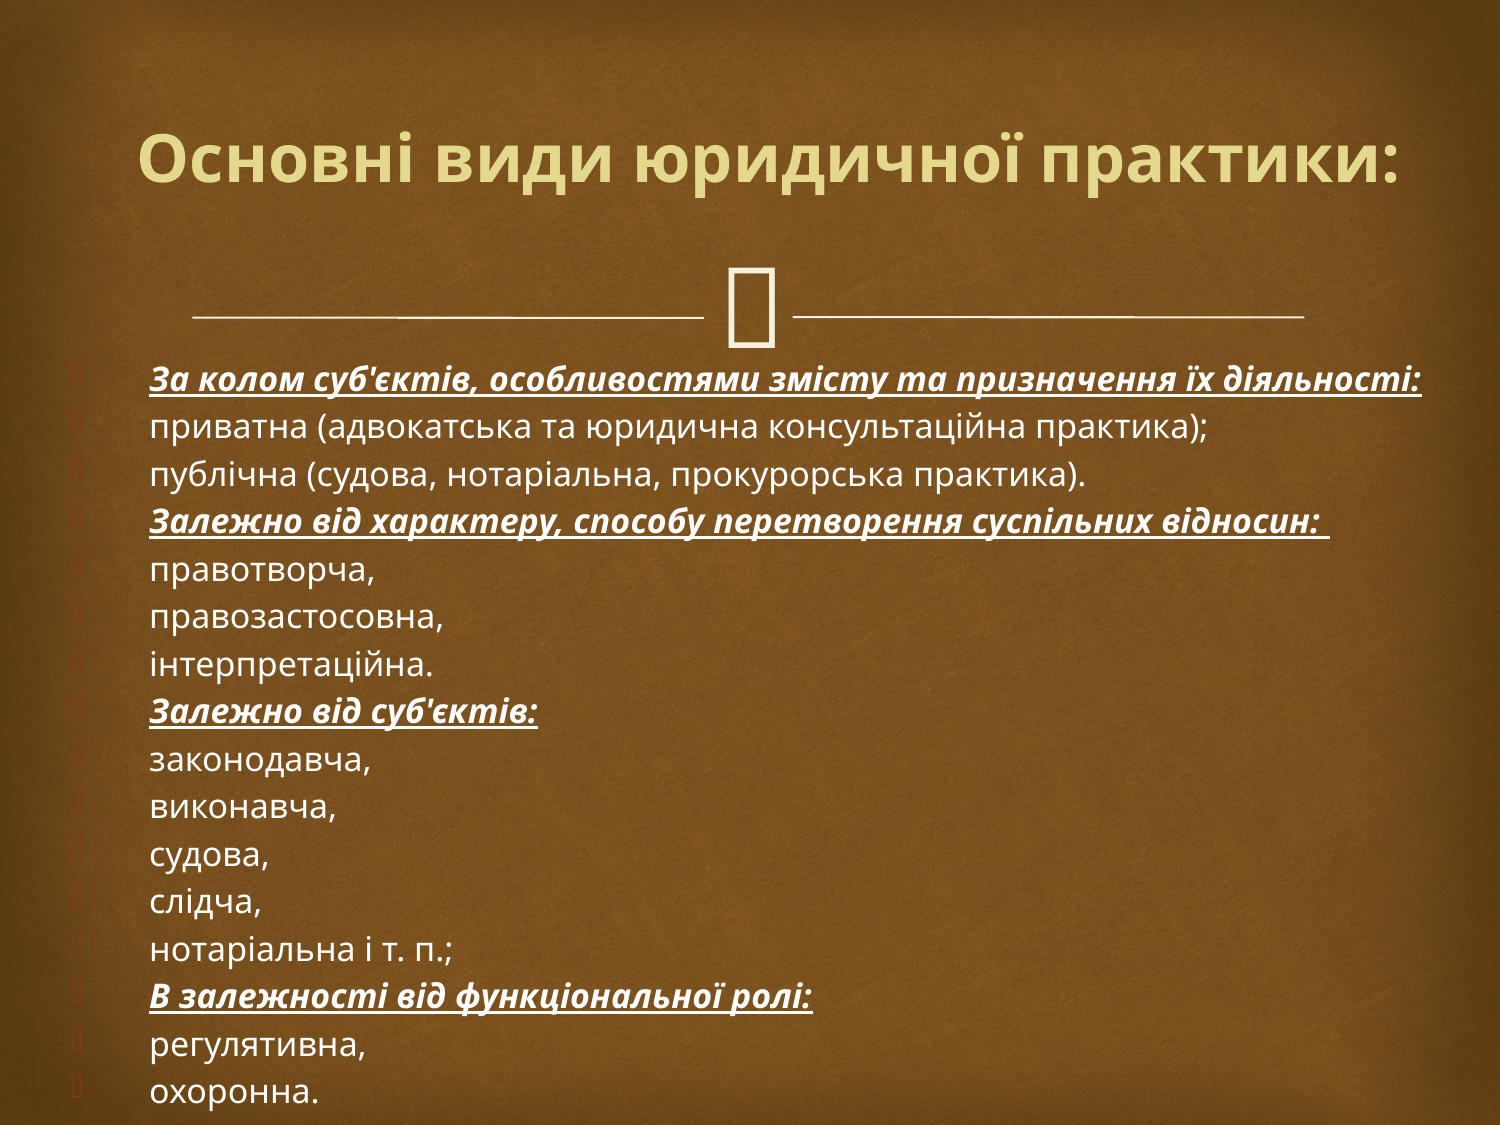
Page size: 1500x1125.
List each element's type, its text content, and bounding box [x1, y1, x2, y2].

title Основні види юридичної практики: [91, 67, 1447, 244]
list За колом суб'єктів, особливостями змісту та призначення їх діяльності: приватна (адвокатська та юридична консультаційна практика); публічна (судова, нотаріальна, прокурорська практика). Залежно від характеру, способу перетворення суспільних відносин: правотворча, правозастосовна, інтерпретаційна. Залежно від суб'єктів: законодавча, виконавча, судова, слідча, нотаріальна і т. п.; В залежності від функціональної ролі: регулятивна, охоронна. [17, 349, 1471, 1125]
